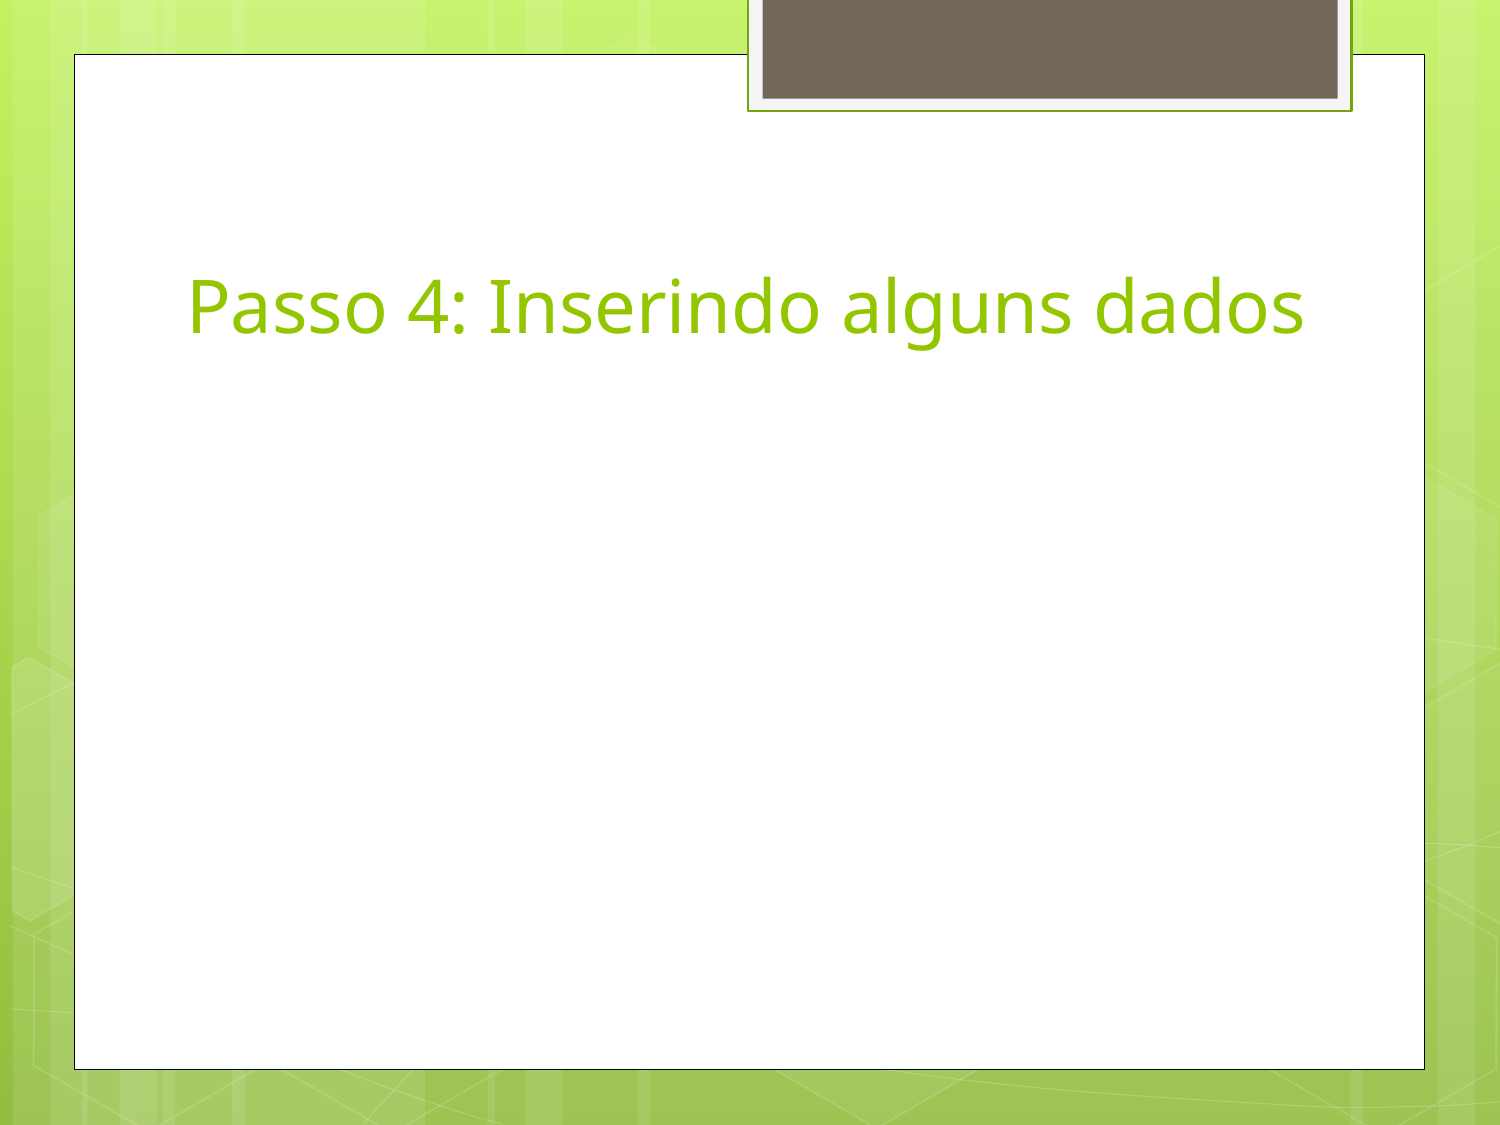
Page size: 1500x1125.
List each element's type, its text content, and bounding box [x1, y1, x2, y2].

title Passo 4: Inserindo alguns dados [171, 168, 1324, 357]
